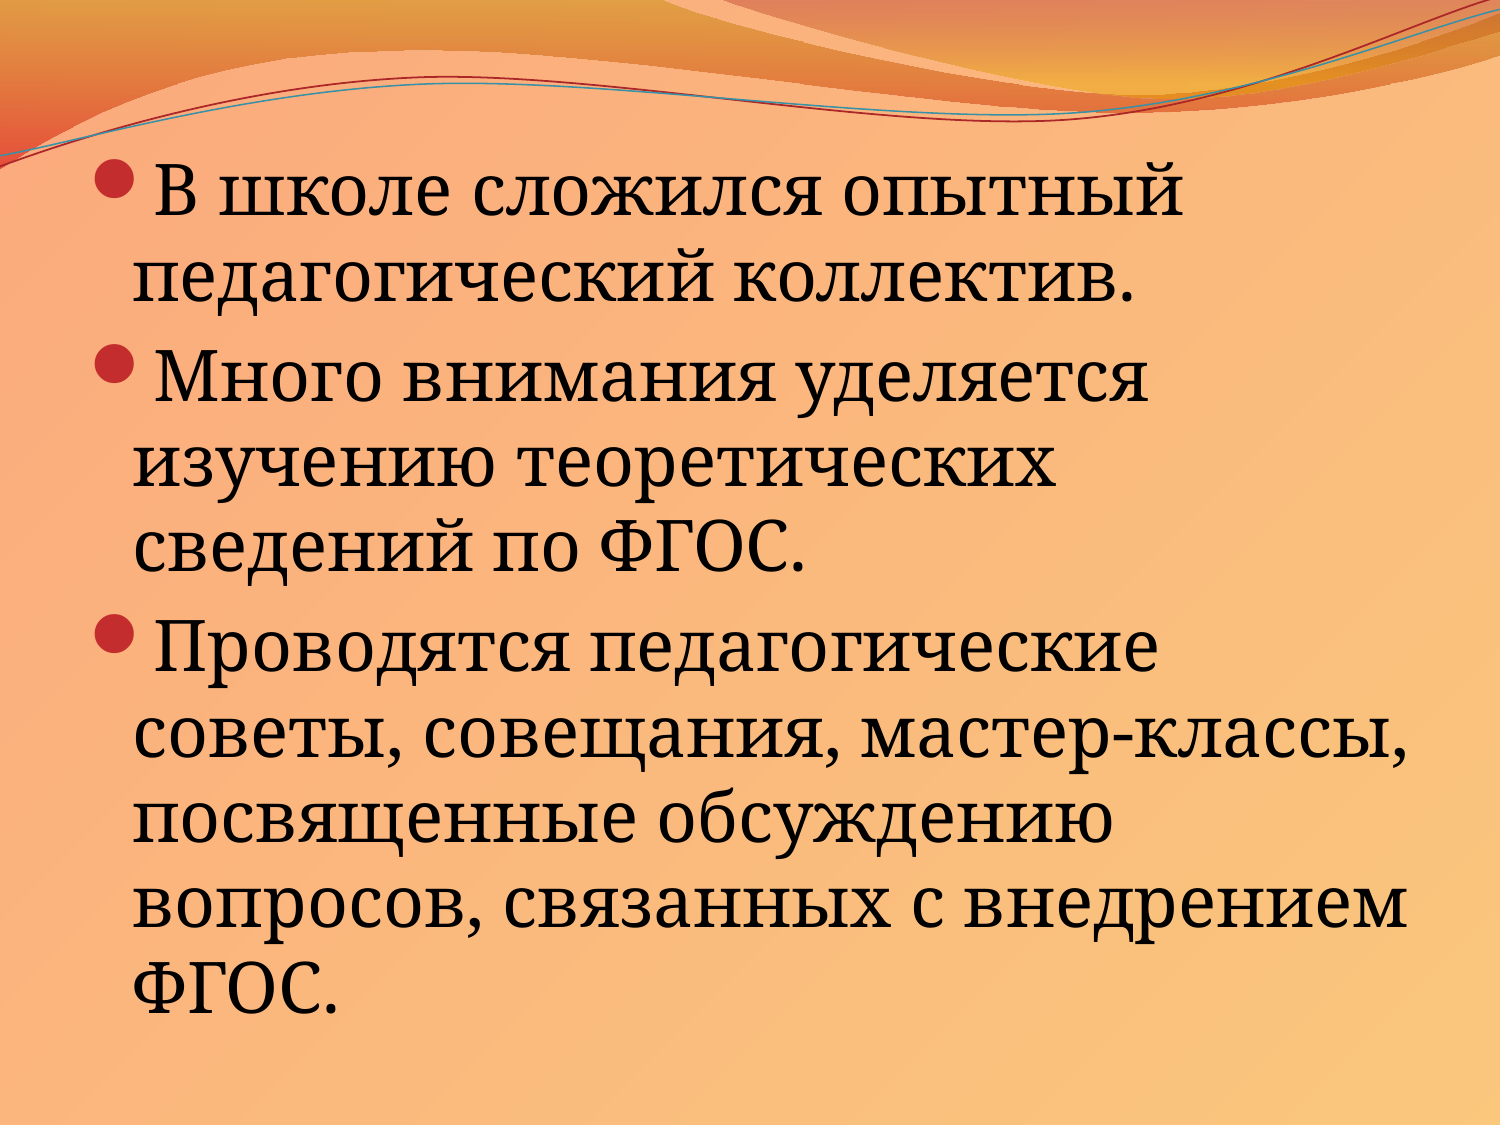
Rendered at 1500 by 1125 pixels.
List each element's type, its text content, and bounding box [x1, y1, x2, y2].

list В школе сложился опытный педагогический коллектив. Много внимания уделяется изучению теоретических сведений по ФГОС. Проводятся педагогические советы, совещания, мастер-классы, посвященные обсуждению вопросов, связанных с внедрением ФГОС. [75, 137, 1425, 1038]
